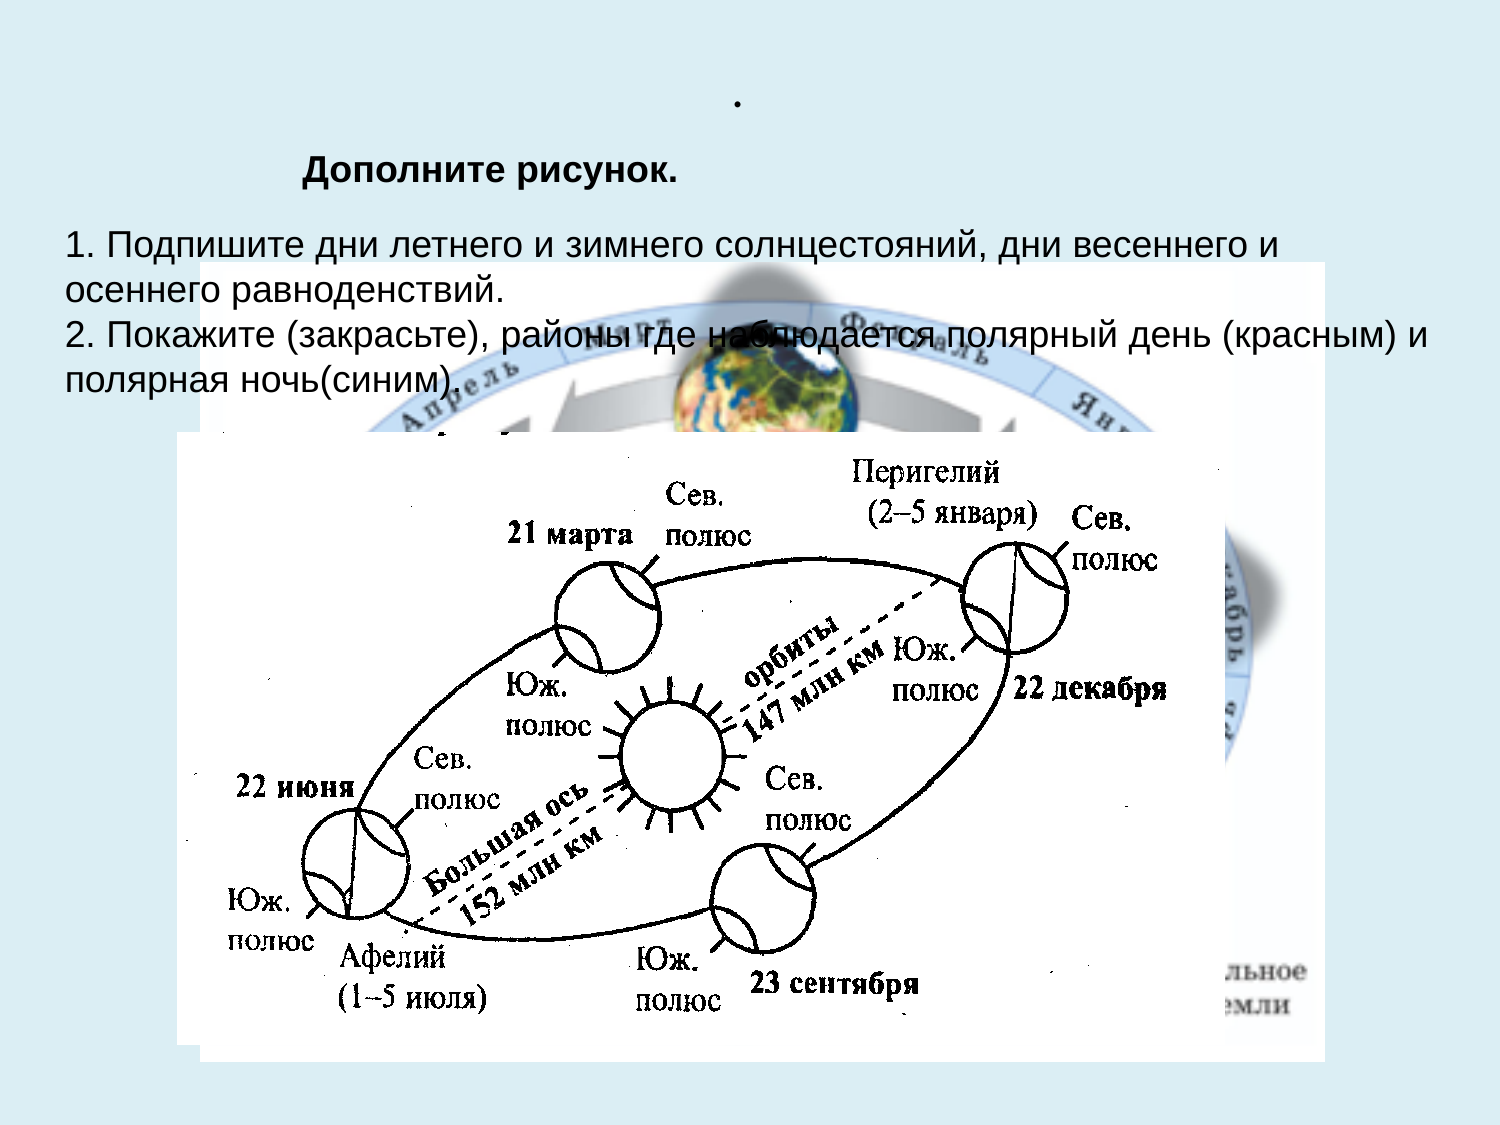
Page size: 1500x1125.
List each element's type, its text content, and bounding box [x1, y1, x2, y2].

title . [62, 37, 1413, 138]
picture [177, 262, 1326, 1062]
text_box 1. Подпишите дни летнего и зимнего солнцестояний, дни весеннего и осеннего равноденствий. 2. Покажите (закрасьте), районы где наблюдается полярный день (красным) и полярная ночь(синим). [50, 212, 1450, 408]
text_box Дополните рисунок. [287, 137, 1300, 212]
